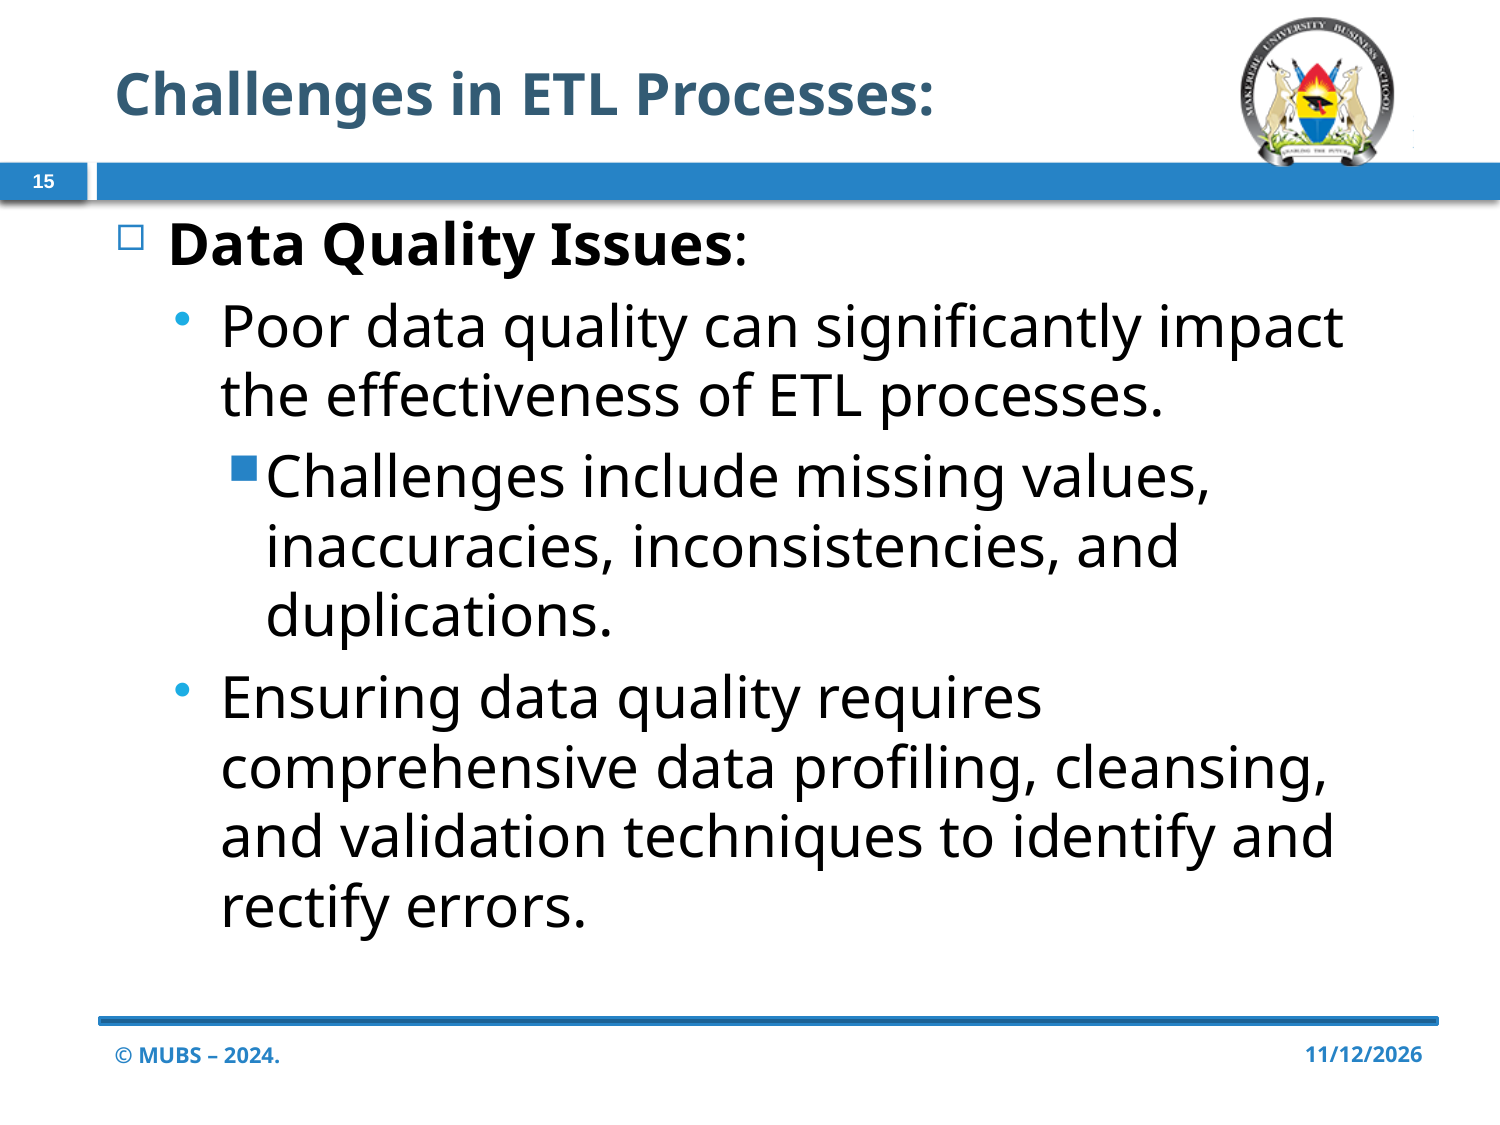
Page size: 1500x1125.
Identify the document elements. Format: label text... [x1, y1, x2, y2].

picture [1214, 14, 1414, 171]
title Challenges in ETL Processes: [99, 24, 1205, 160]
list Data Quality Issues: Poor data quality can significantly impact the effectiveness of ETL processes. Challenges include missing values, inaccuracies, inconsistencies, and duplications. Ensuring data quality requires comprehensive data profiling, cleansing, and validation techniques to identify and rectify errors. [100, 200, 1438, 1000]
slide_number 15 [0, 161, 88, 200]
